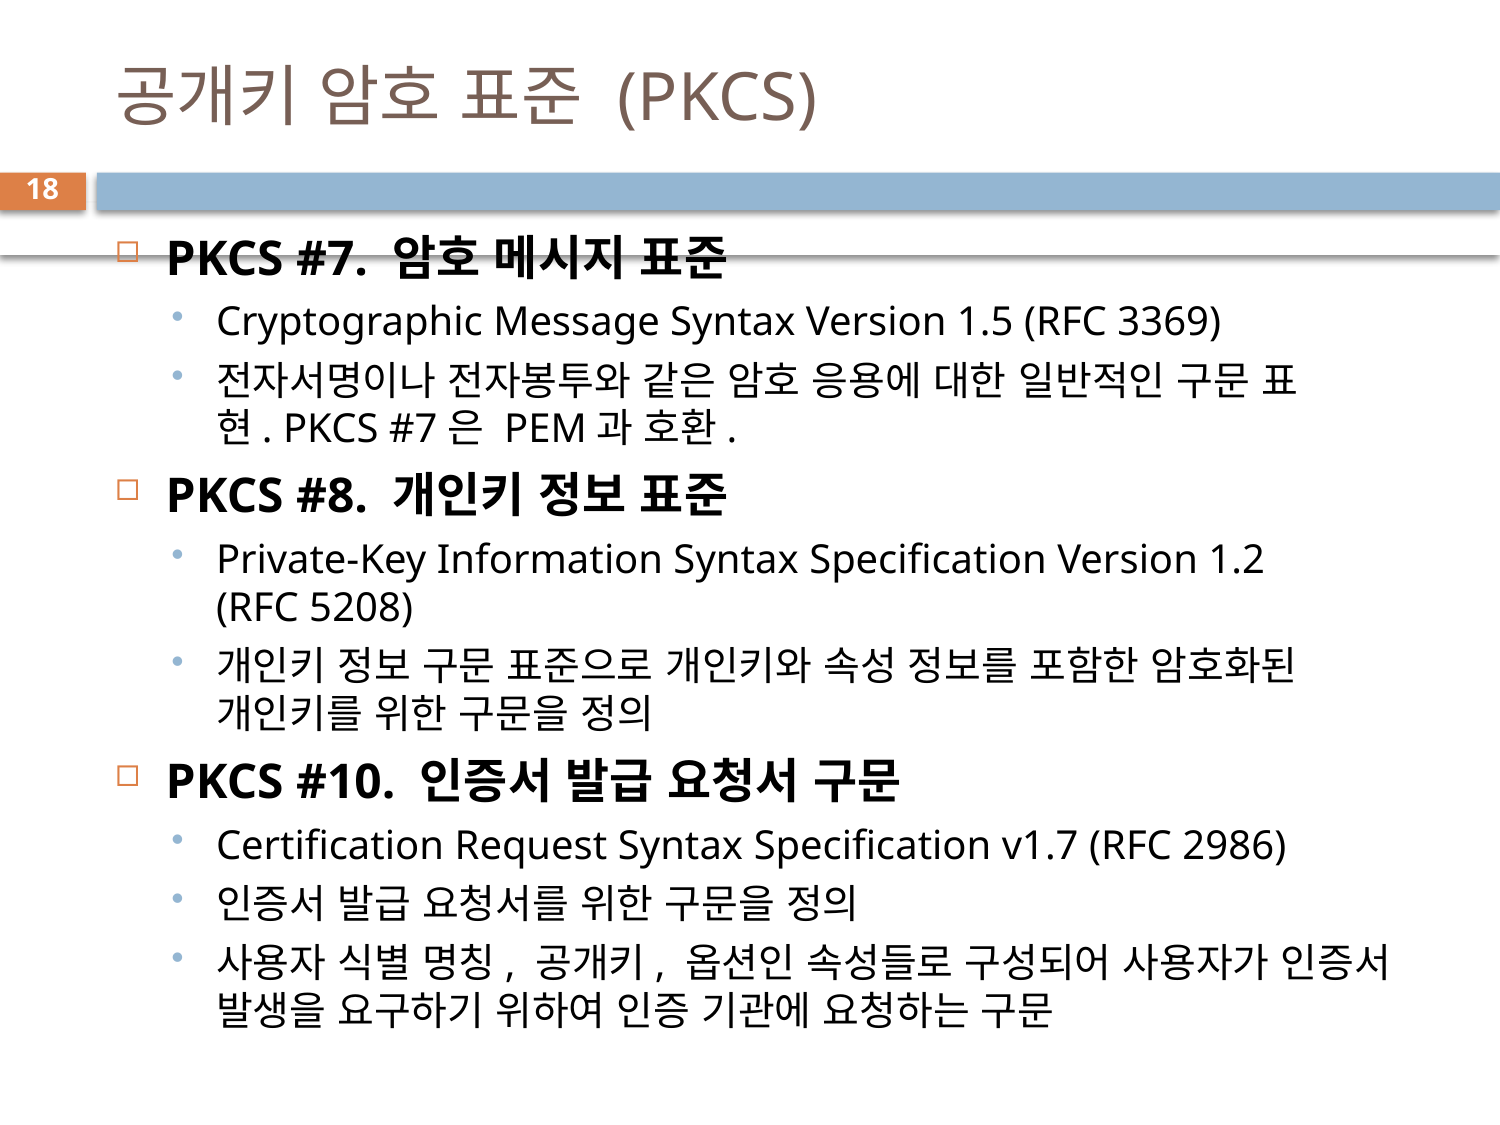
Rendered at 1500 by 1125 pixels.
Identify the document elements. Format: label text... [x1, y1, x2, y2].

title 공개키 암호 표준 (PKCS) [100, 37, 1438, 149]
slide_number 18 [0, 170, 87, 211]
list PKCS #7. 암호 메시지 표준 Cryptographic Message Syntax Version 1.5 (RFC 3369) 전자서명이나 전자봉투와 같은 암호 응용에 대한 일반적인 구문 표현. PKCS #7은 PEM과 호환. PKCS #8. 개인키 정보 표준 Private-Key Information Syntax Specification Version 1.2 (RFC 5208) 개인키 정보 구문 표준으로 개인키와 속성 정보를 포함한 암호화된 개인키를 위한 구문을 정의 PKCS #10. 인증서 발급 요청서 구문 Certification Request Syntax Specification v1.7 (RFC 2986) 인증서 발급 요청서를 위한 구문을 정의 사용자 식별 명칭, 공개키, 옵션인 속성들로 구성되어 사용자가 인증서 발생을 요구하기 위하여 인증 기관에 요청하는 구문 [100, 219, 1438, 1047]
